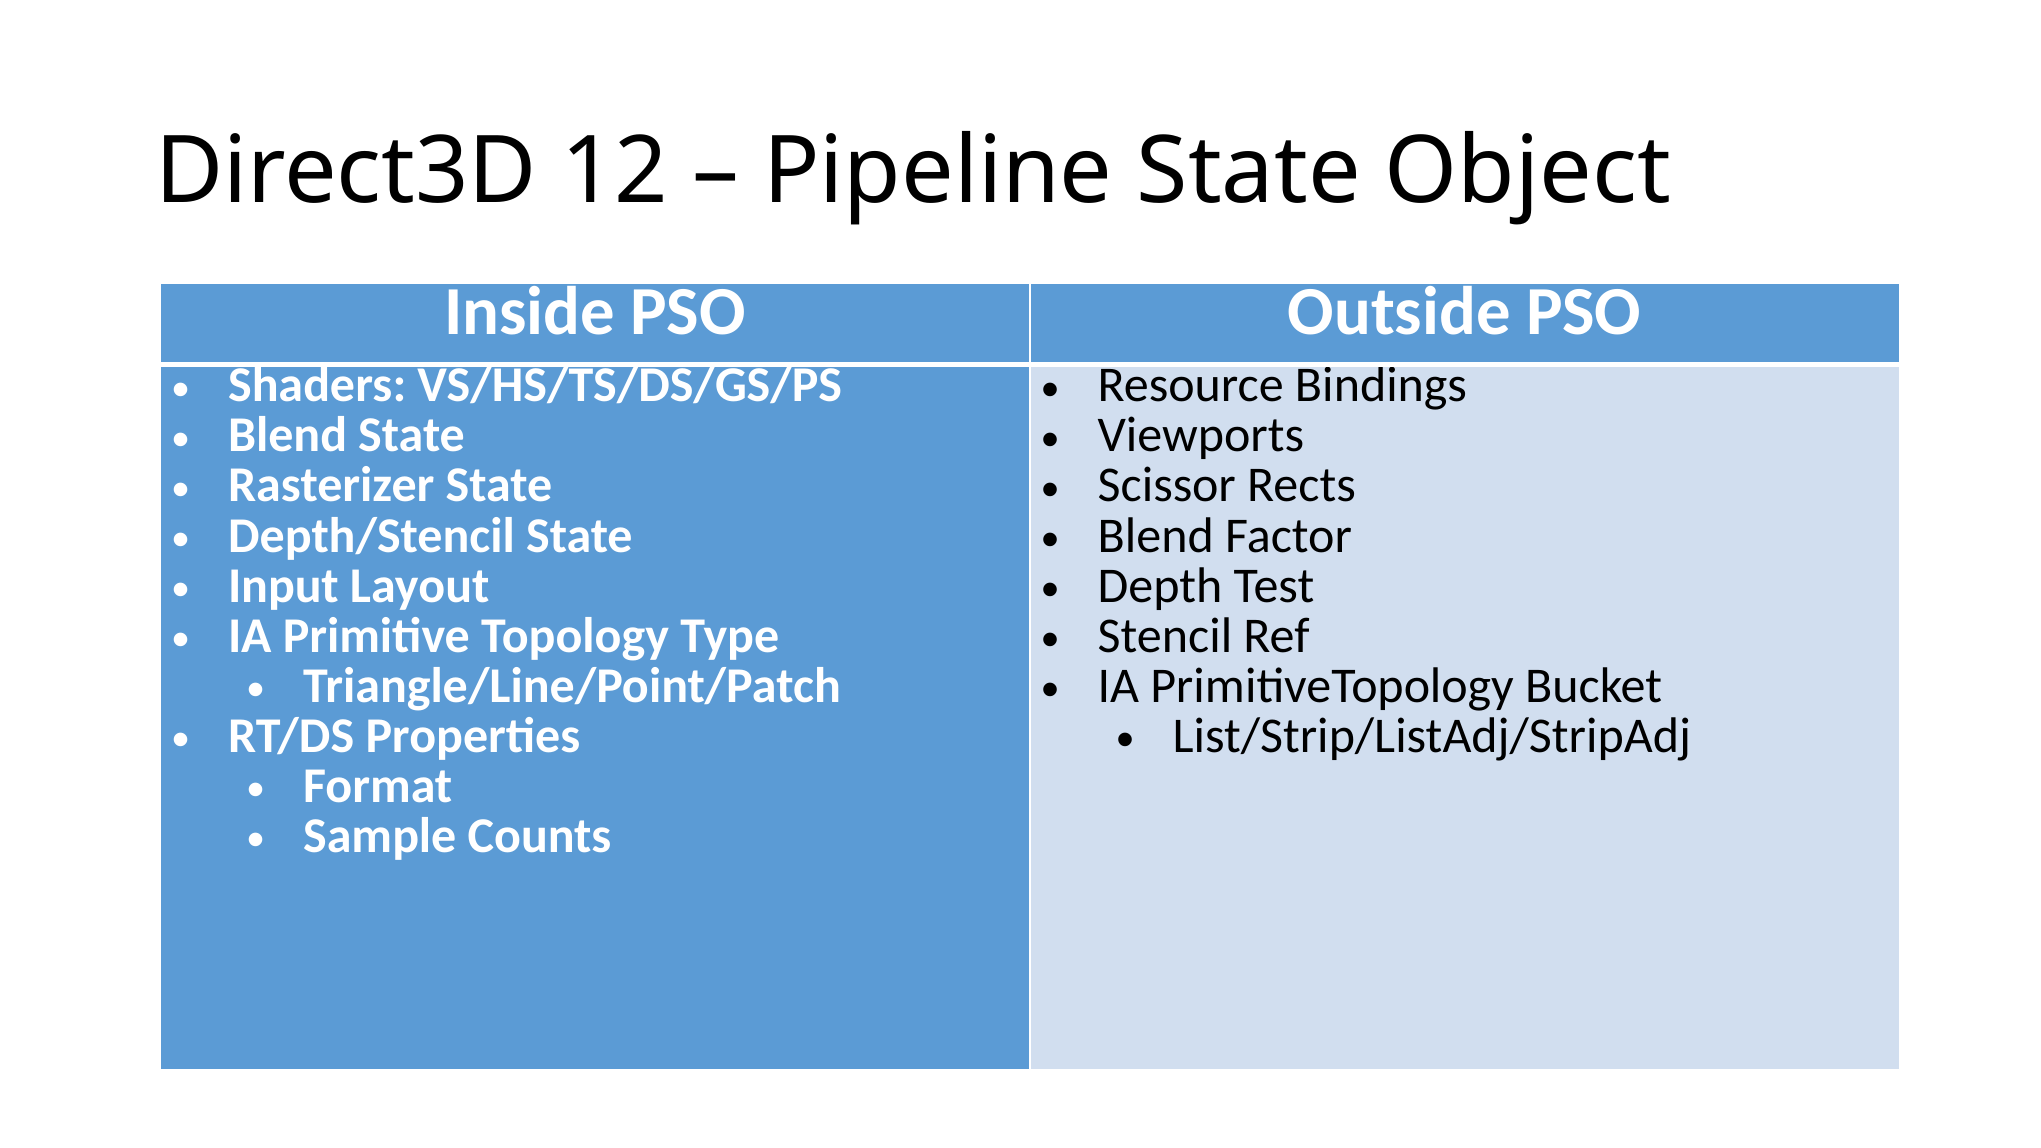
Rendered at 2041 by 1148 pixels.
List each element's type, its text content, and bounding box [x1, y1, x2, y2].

table_cell Shaders: VS/HS/TS/DS/GS/PS Blend State Rasterizer State Depth/Stencil State Input Layout IA Primitive Topology Type Triangle/Line/Point/Patch RT/DS Properties Format Sample Counts [161, 367, 1029, 1069]
title Direct3D 12 – Pipeline State Object [140, 61, 1900, 283]
table_header Outside PSO [1031, 284, 1899, 362]
table_cell Resource Bindings Viewports Scissor Rects Blend Factor Depth Test Stencil Ref IA PrimitiveTopology Bucket List/Strip/ListAdj/StripAdj [1031, 367, 1899, 1069]
table_header Inside PSO [161, 284, 1029, 362]
